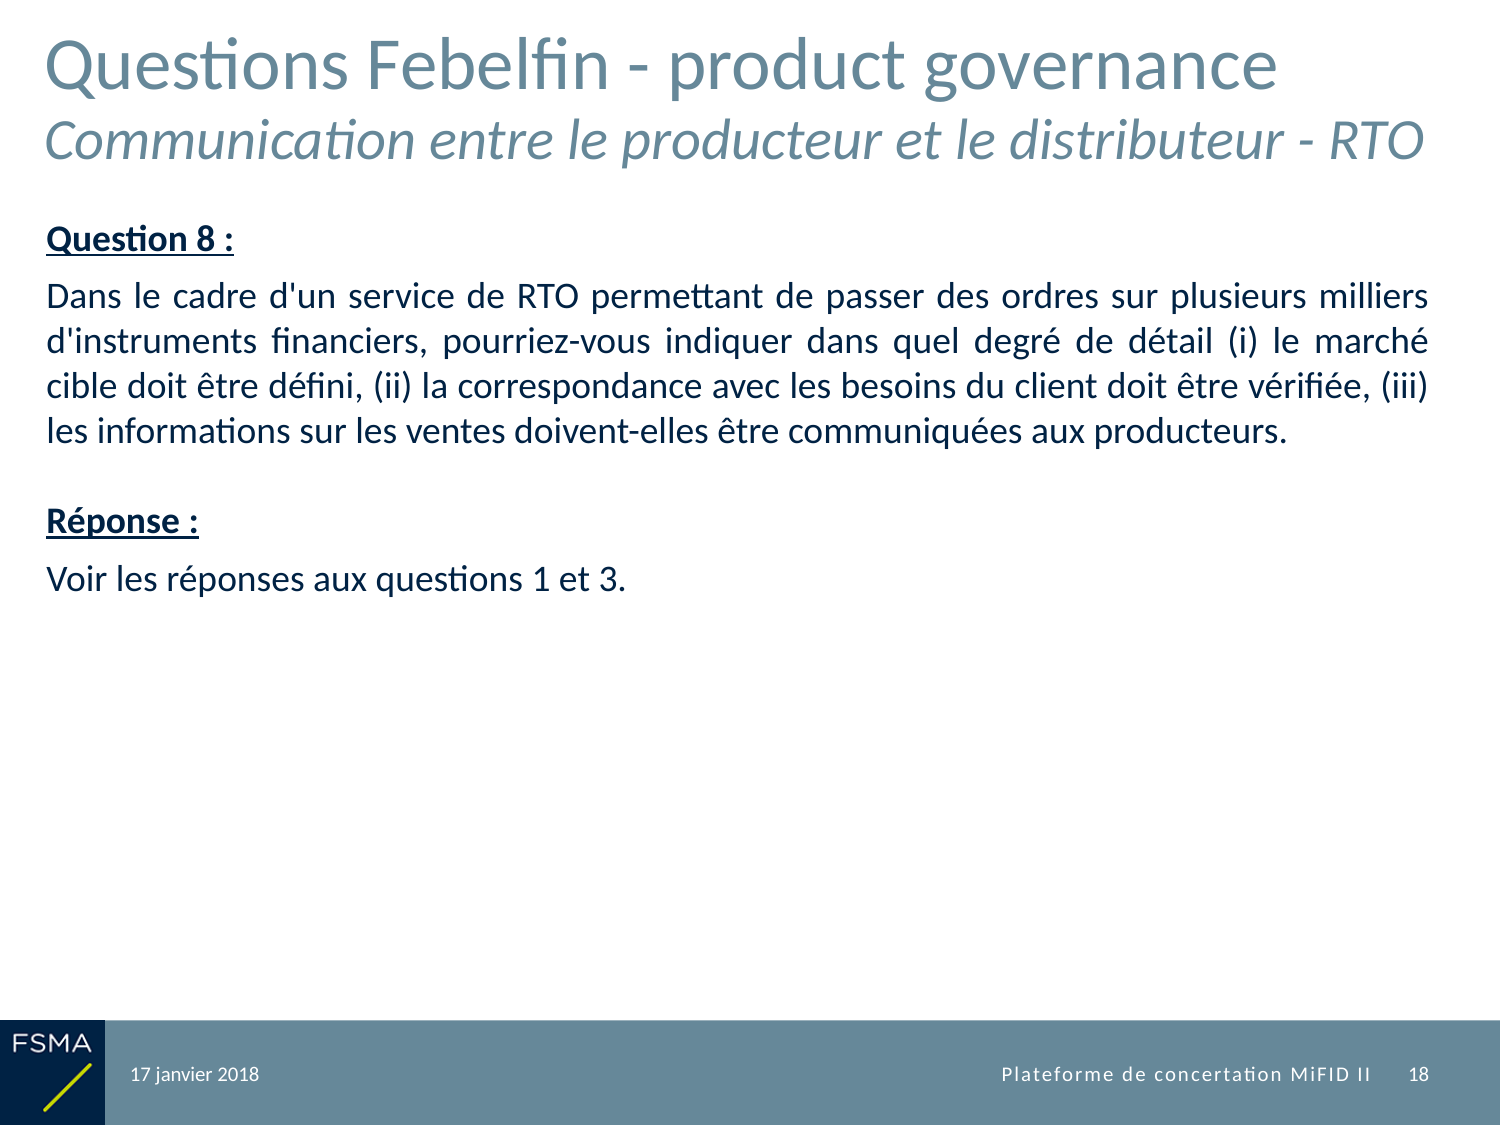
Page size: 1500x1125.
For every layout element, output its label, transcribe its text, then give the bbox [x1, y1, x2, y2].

text_box Question 8 : Dans le cadre d'un service de RTO permettant de passer des ordres sur plusieurs milliers d'instruments financiers, pourriez-vous indiquer dans quel degré de détail (i) le marché cible doit être défini, (ii) la correspondance avec les besoins du client doit être vérifiée, (iii) les informations sur les ventes doivent-elles être communiquées aux producteurs. Réponse : Voir les réponses aux questions 1 et 3. [31, 206, 1445, 664]
picture [0, 1020, 105, 1125]
footer Plateforme de concertation MiFID II [620, 1020, 1371, 1125]
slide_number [129, 1020, 396, 1125]
title Questions Febelfin - product governance Communication entre le producteur et le distributeur - RTO [44, 37, 1433, 172]
slide_number 18 [1371, 1020, 1430, 1125]
